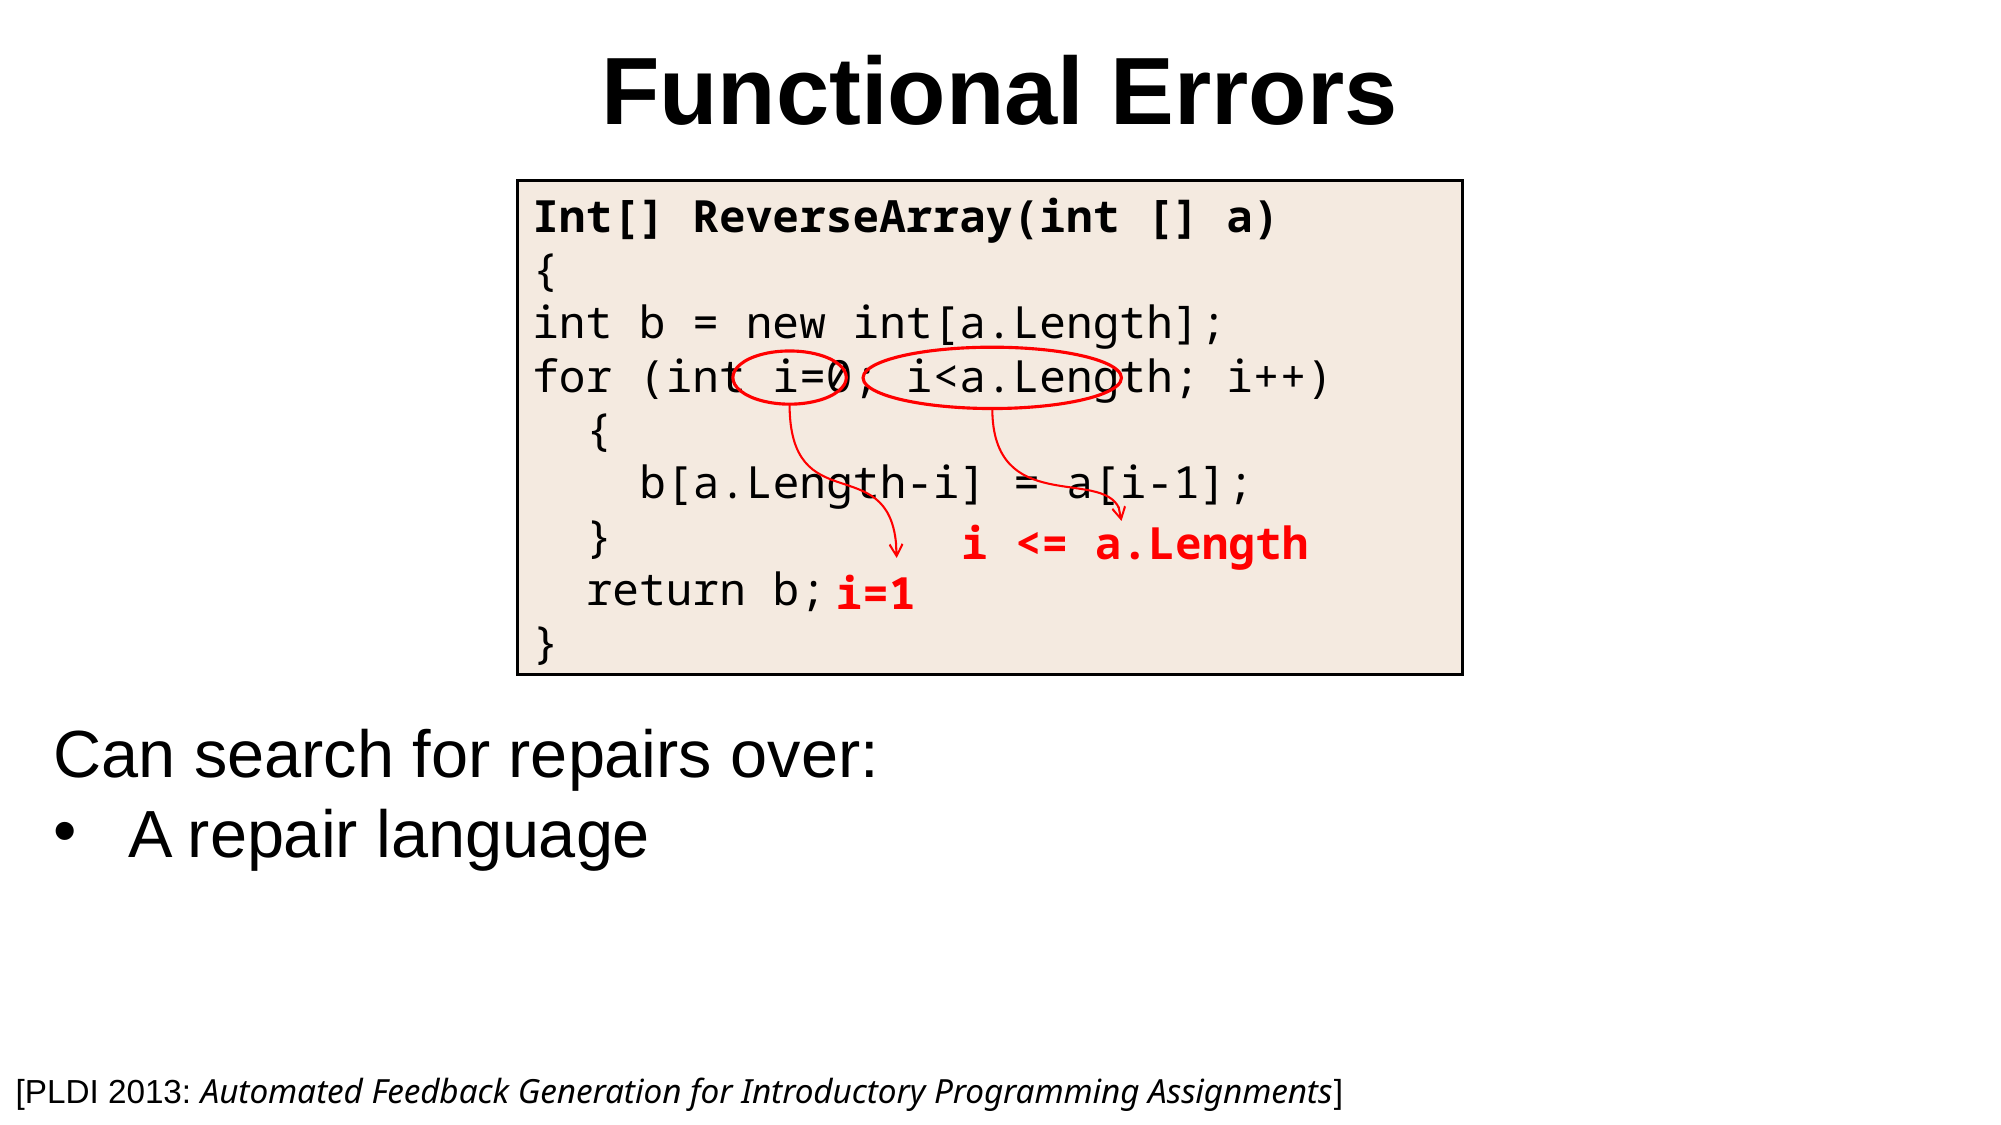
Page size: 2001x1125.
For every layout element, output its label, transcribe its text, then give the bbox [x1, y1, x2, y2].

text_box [732, 346, 1398, 628]
text_box Functional Errors [0, 18, 2000, 154]
text_box [PLDI 2013: Automated Feedback Generation for Introductory Programming Assignments] [0, 1062, 1825, 1118]
text_box Int[] ReverseArray(int [] a) { int b = new int[a.Length]; for (int i=0; i<a.Length; i++) { b[a.Length-i] = a[i-1]; } return b; } [516, 179, 1464, 676]
text_box Can search for repairs over: A repair language [33, 700, 1909, 881]
